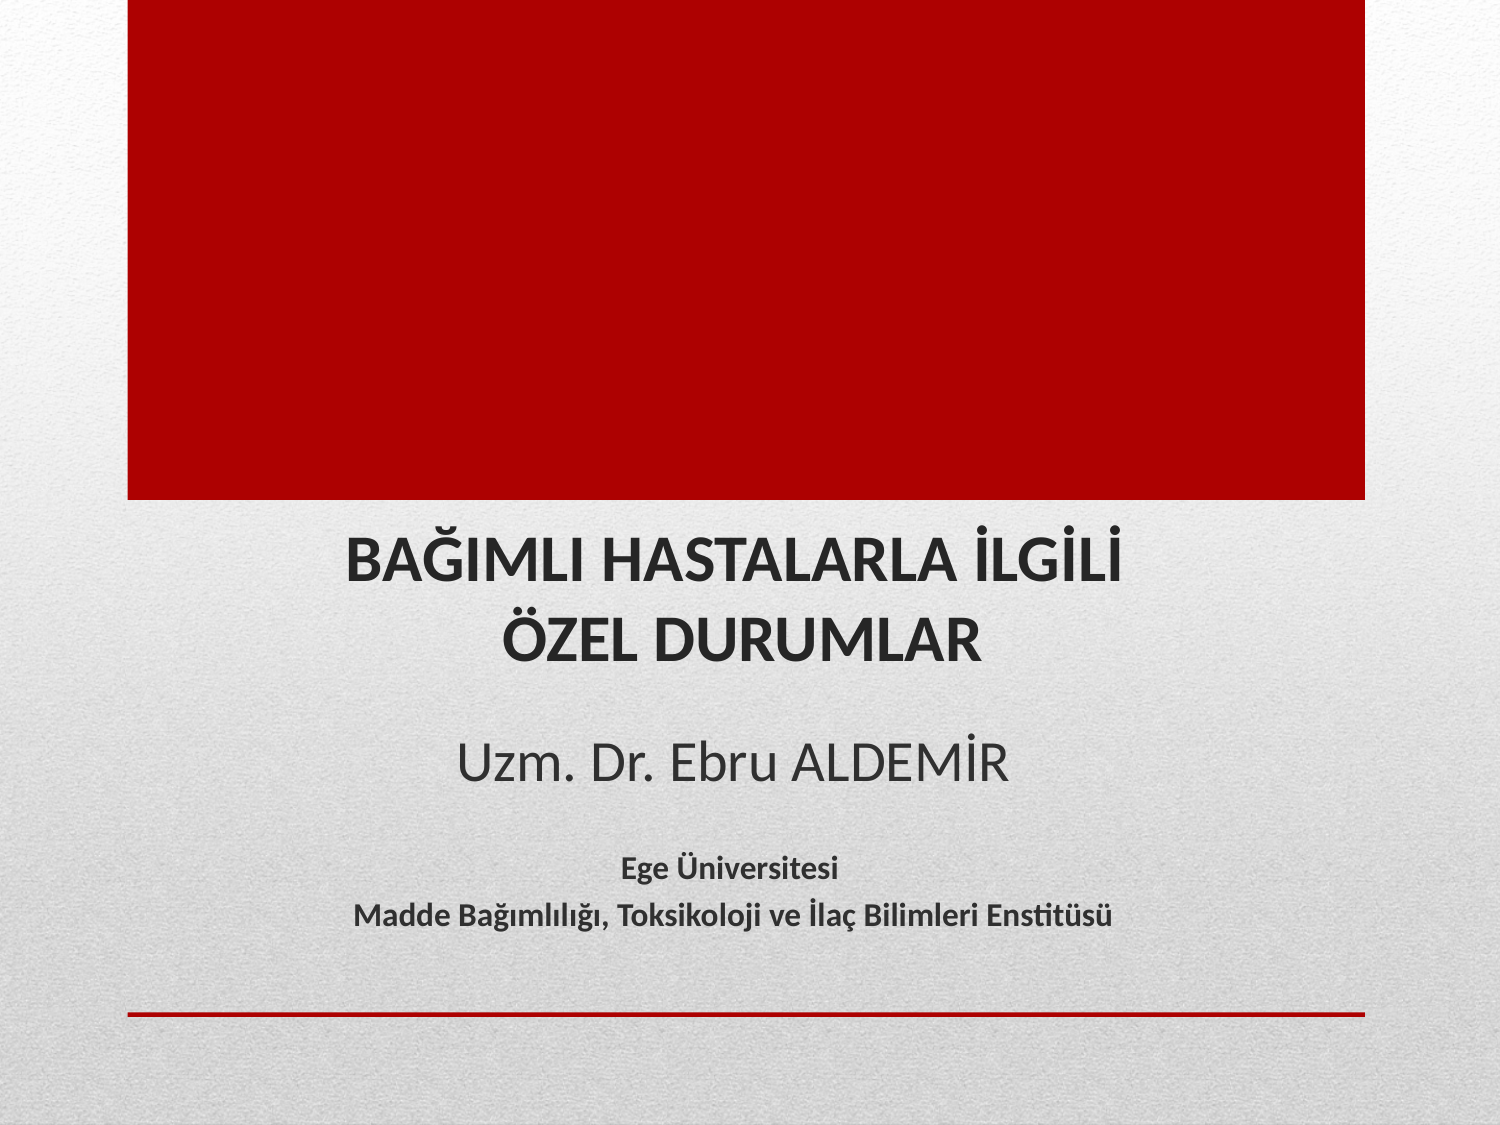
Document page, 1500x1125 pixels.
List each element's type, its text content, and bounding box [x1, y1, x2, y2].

subtitle Uzm. Dr. Ebru ALDEMİR Ege Üniversitesi Madde Bağımlılığı, Toksikoloji ve İlaç Bilimleri Enstitüsü [171, 716, 1297, 879]
title BAĞIMLI HASTALARLA İLGİLİ ÖZEL DURUMLAR [123, 432, 1362, 683]
